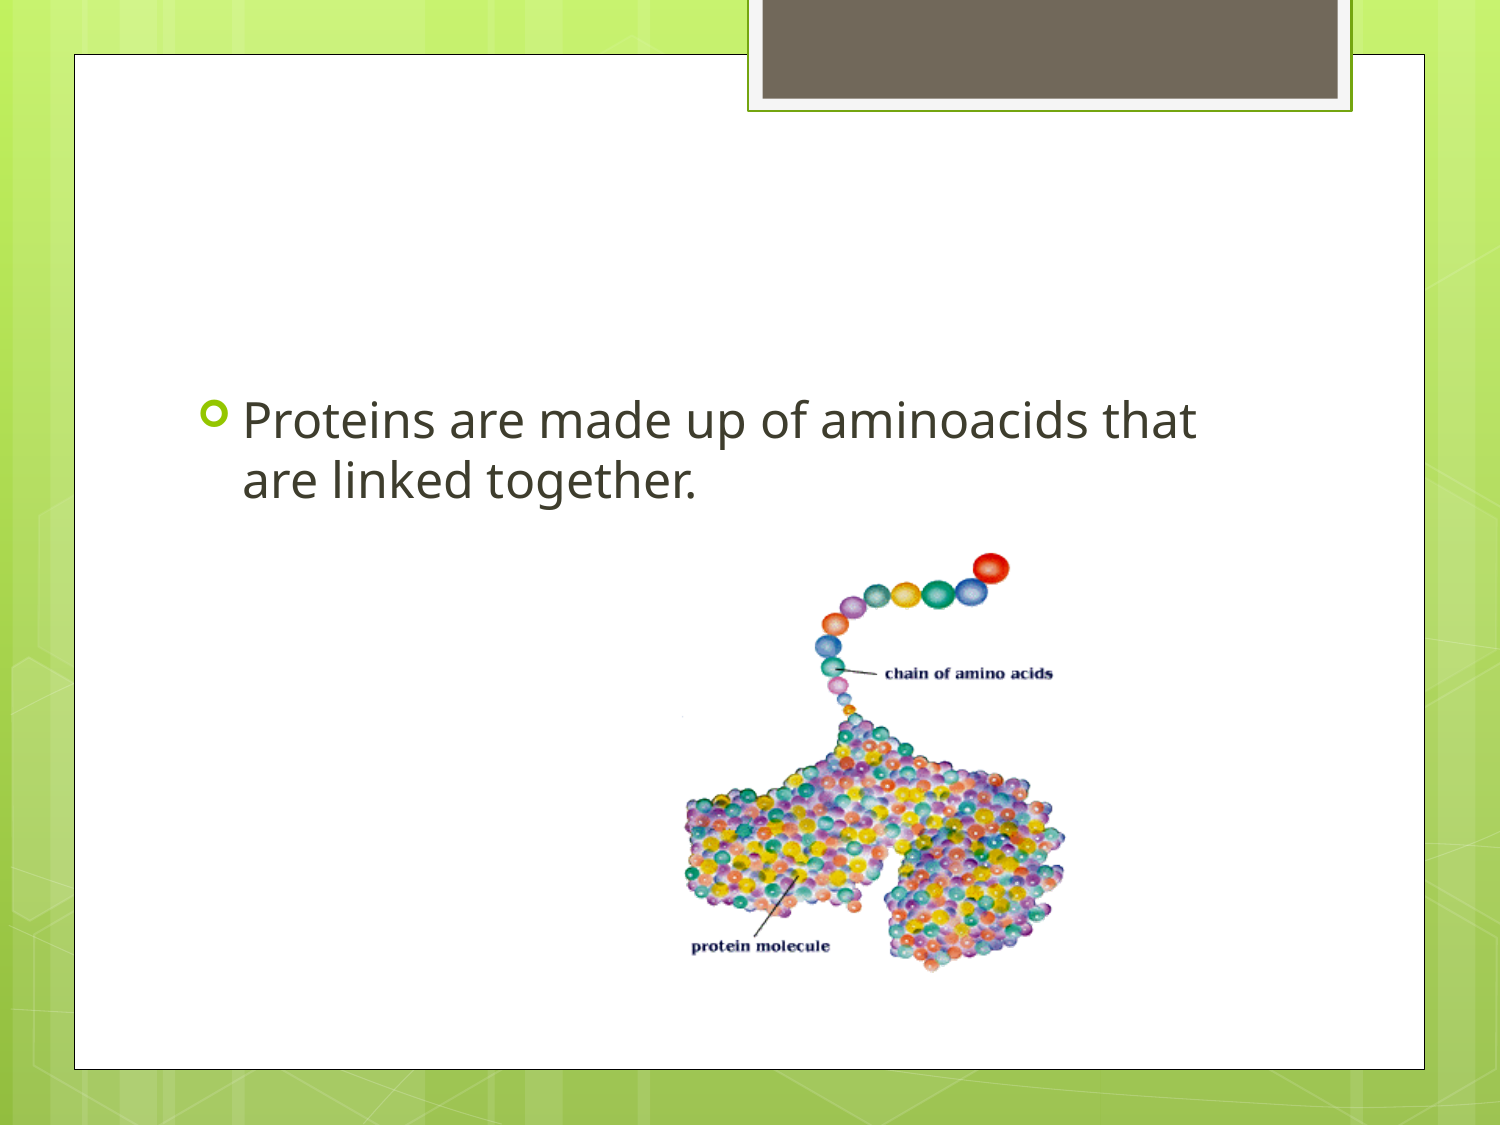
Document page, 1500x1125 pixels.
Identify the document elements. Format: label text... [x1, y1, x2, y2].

picture [678, 550, 1070, 973]
list Proteins are made up of aminoacids that are linked together. [171, 381, 1283, 957]
